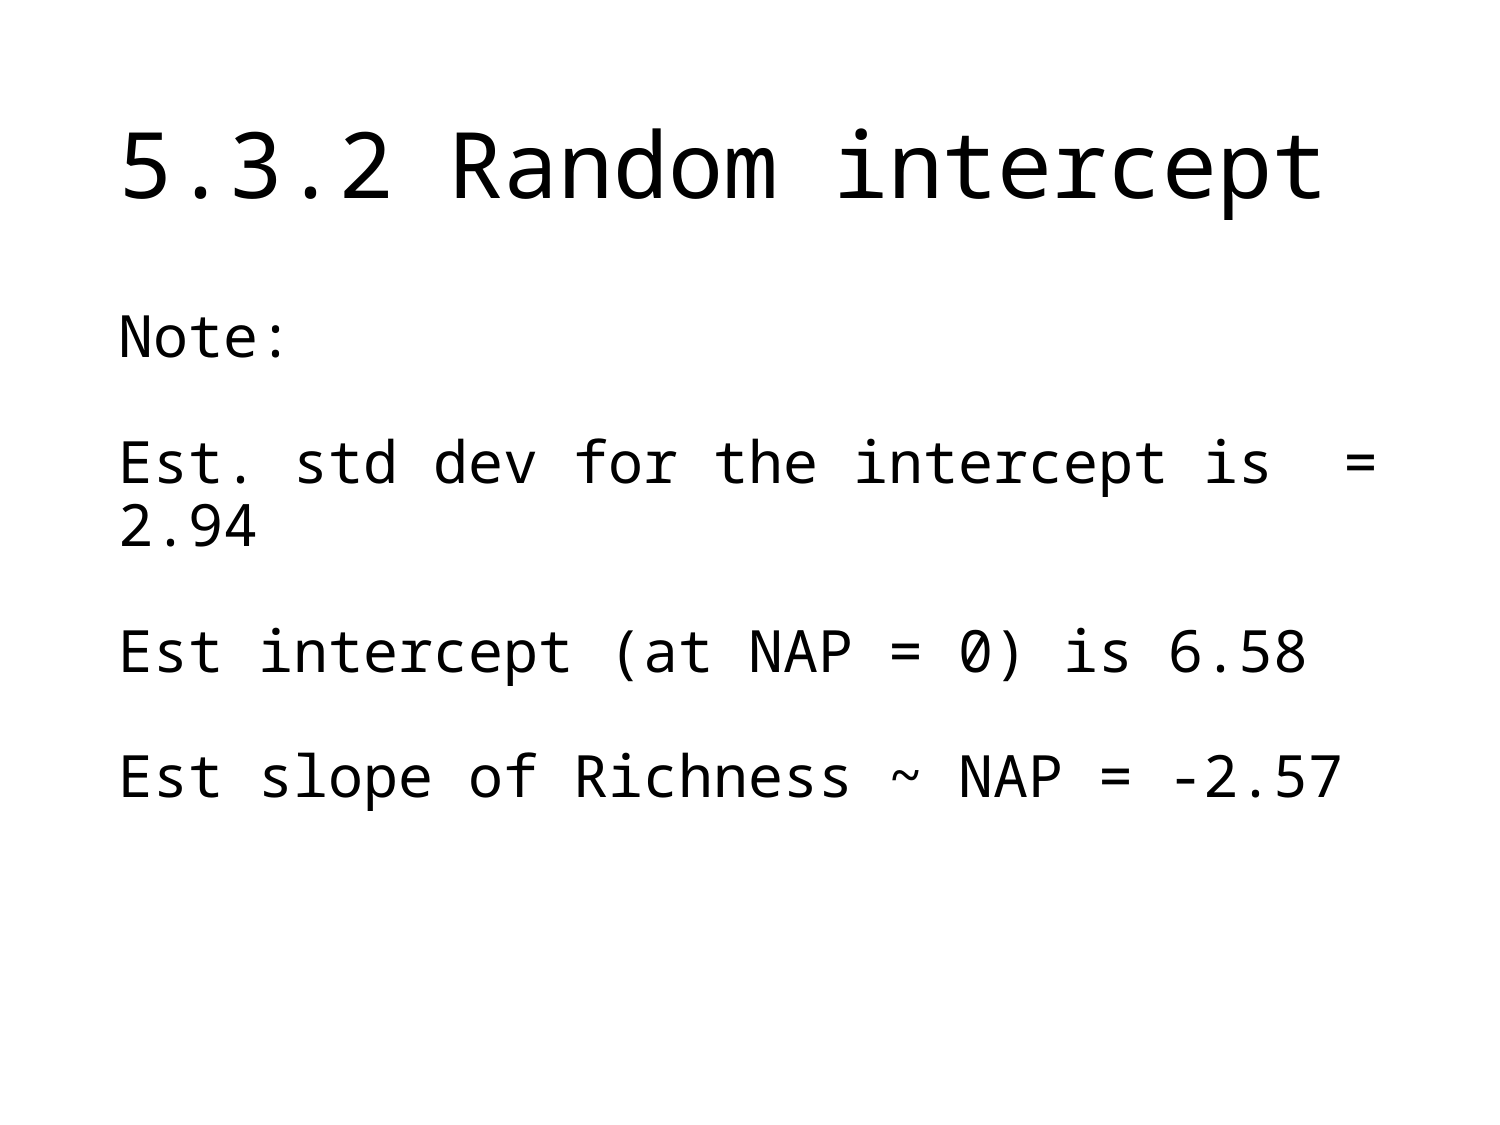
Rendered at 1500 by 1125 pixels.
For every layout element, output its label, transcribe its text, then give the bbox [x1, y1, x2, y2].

title 5.3.2 Random intercept [103, 59, 1397, 278]
